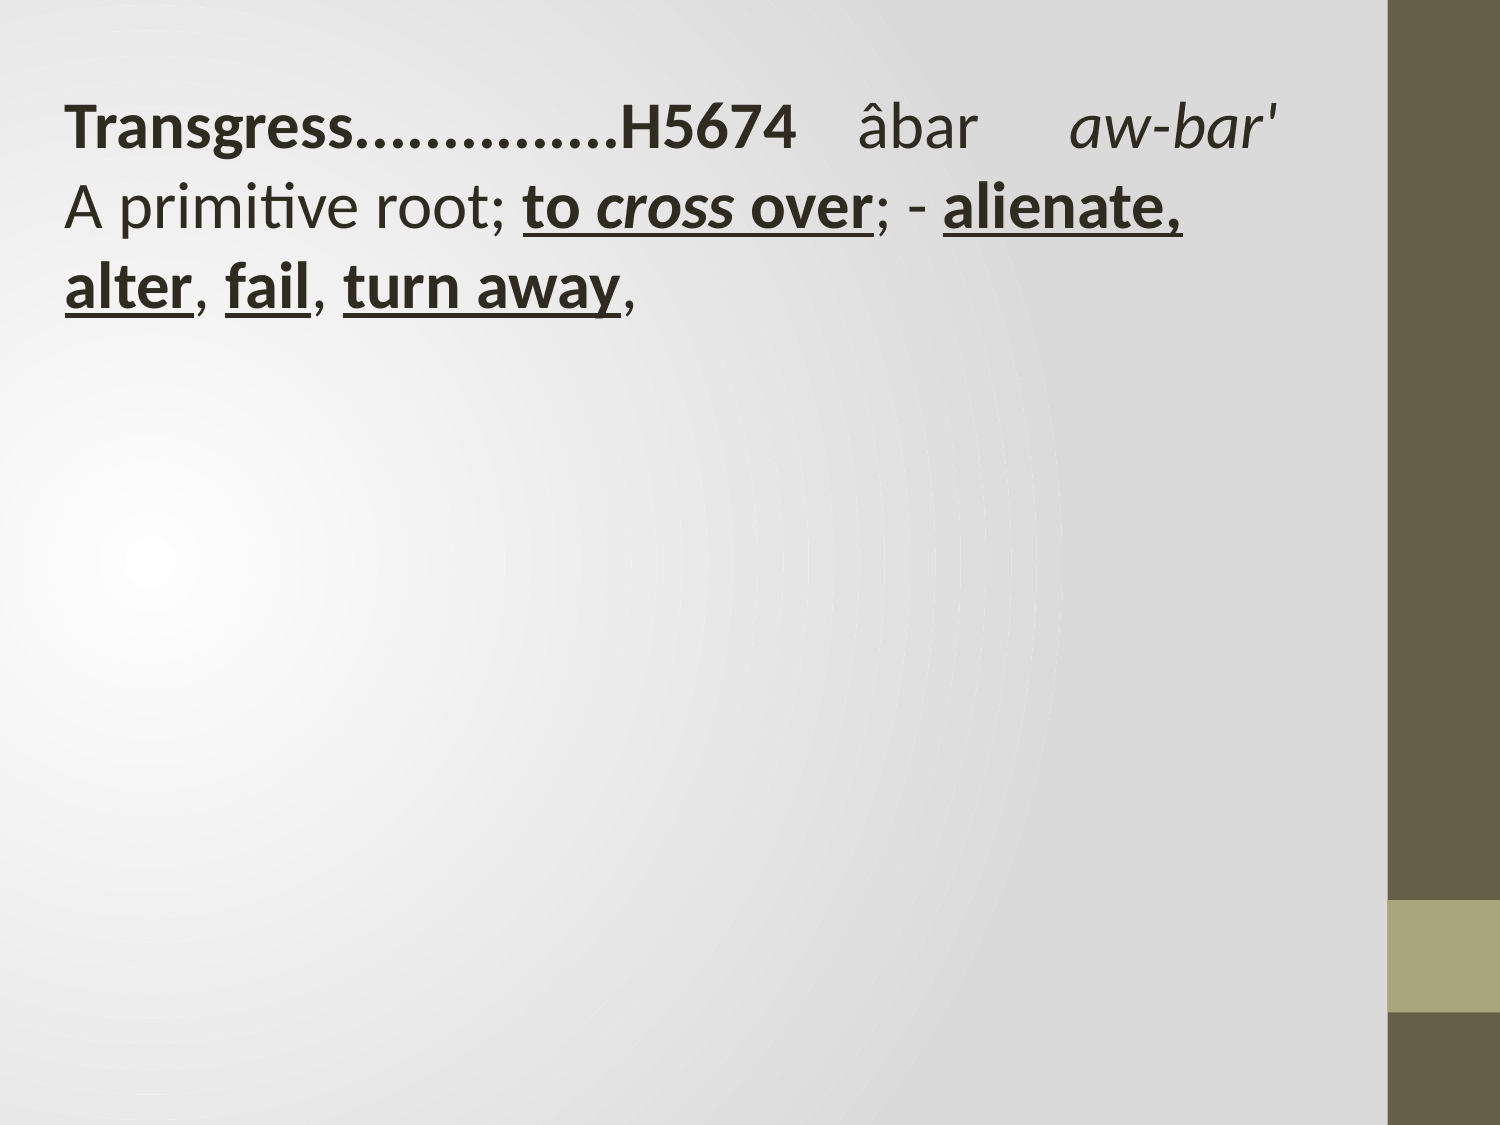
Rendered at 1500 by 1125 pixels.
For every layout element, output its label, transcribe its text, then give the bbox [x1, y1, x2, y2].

text_box Transgress...............H5674 âbar aw-bar' A primitive root; to cross over; - alienate, alter, fail, turn away, [49, 74, 1325, 410]
